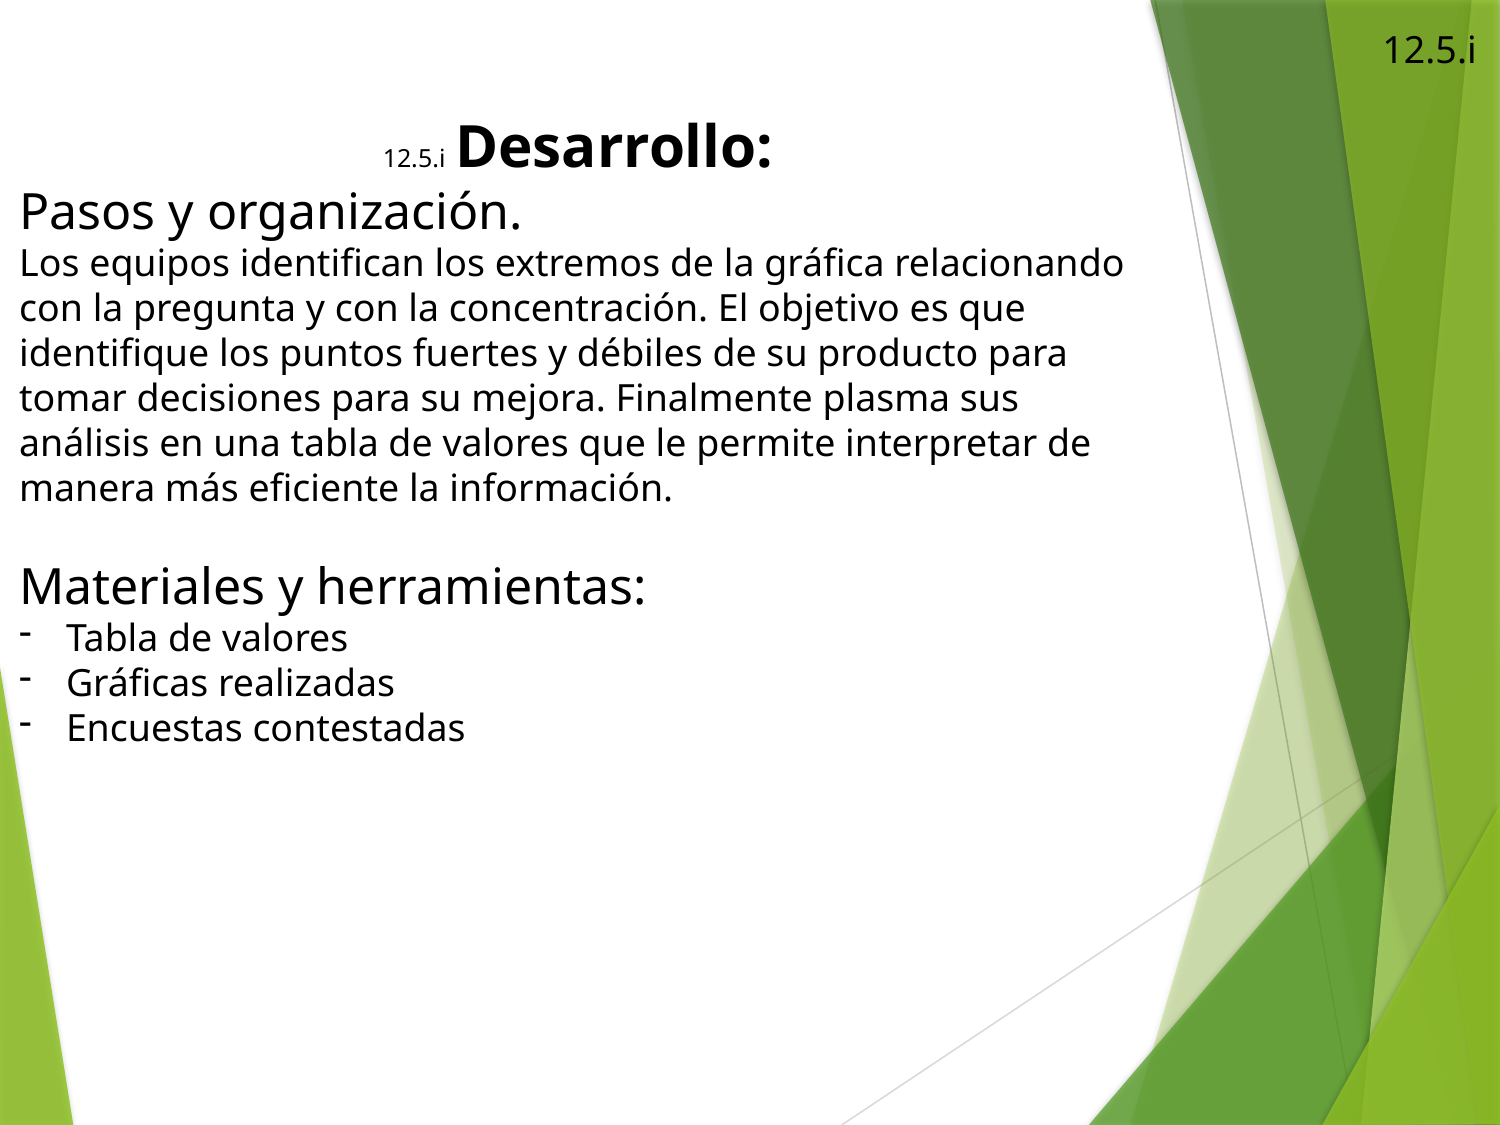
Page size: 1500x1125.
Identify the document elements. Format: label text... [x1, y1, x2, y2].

text_box 12.5.i Desarrollo: Pasos y organización. Los equipos identifican los extremos de la gráfica relacionando con la pregunta y con la concentración. El objetivo es que identifique los puntos fuertes y débiles de su producto para tomar decisiones para su mejora. Finalmente plasma sus análisis en una tabla de valores que le permite interpretar de manera más eficiente la información. Materiales y herramientas: Tabla de valores Gráficas realizadas Encuestas contestadas [4, 101, 1152, 802]
text_box 12.5.i [1367, 19, 1492, 79]
